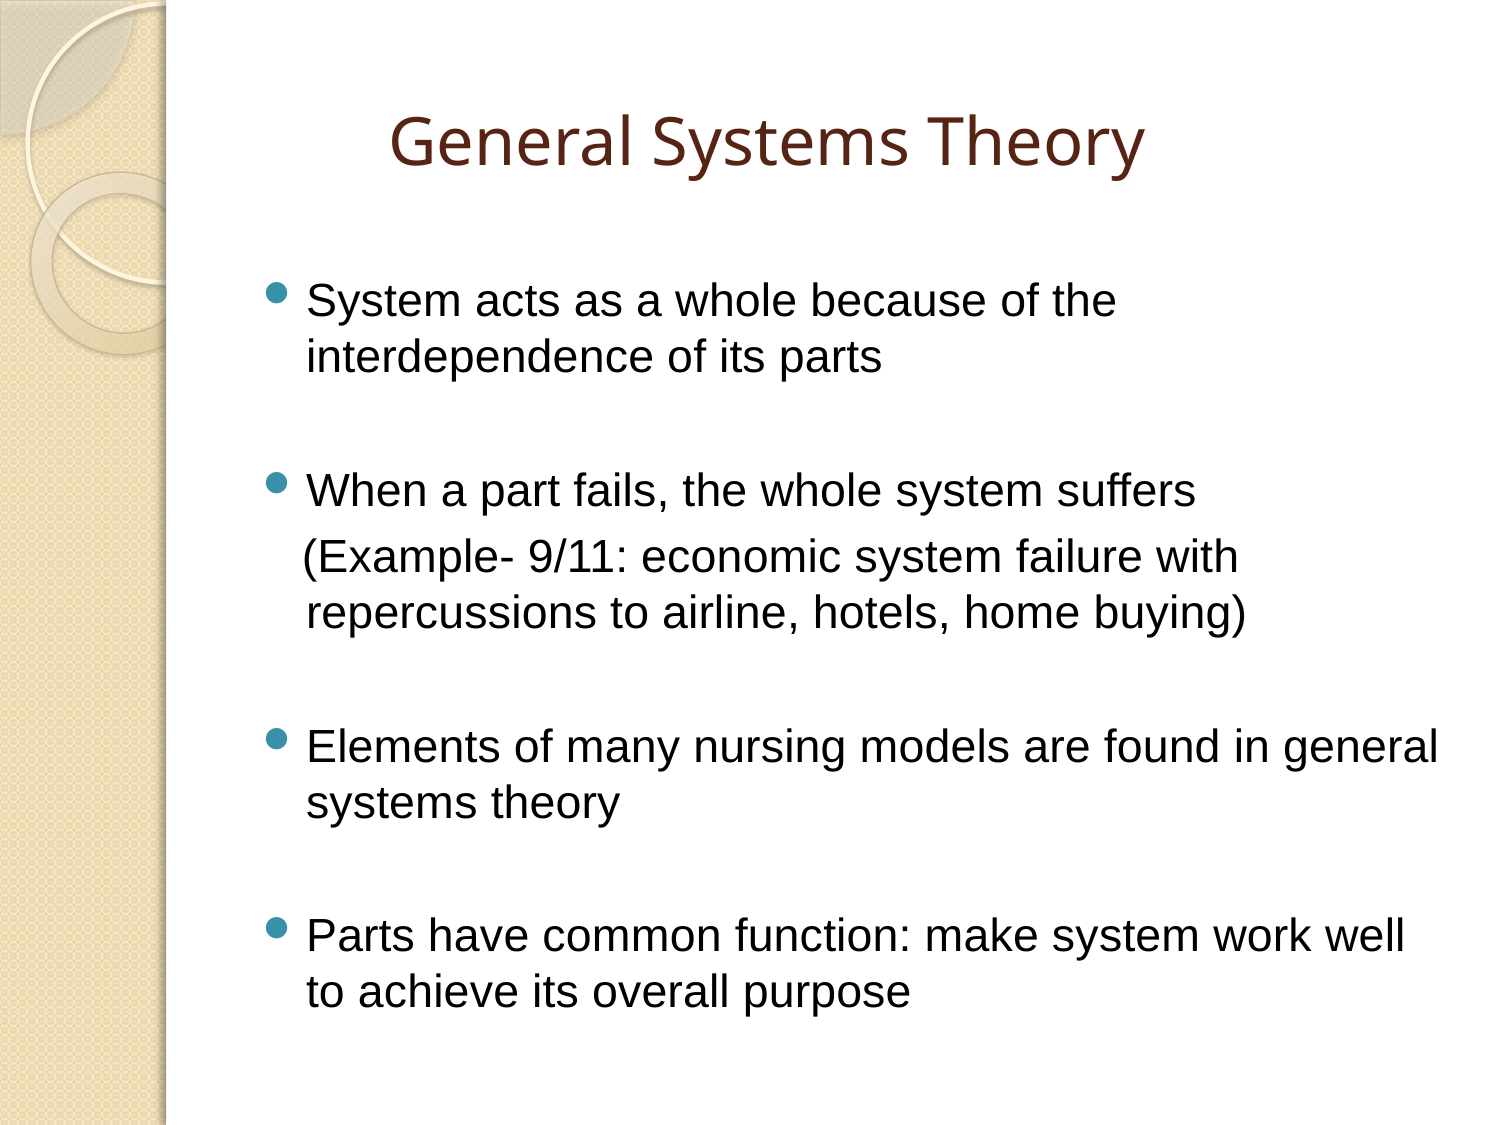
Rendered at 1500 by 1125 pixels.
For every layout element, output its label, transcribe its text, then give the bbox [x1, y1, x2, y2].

title General Systems Theory [235, 45, 1466, 233]
list System acts as a whole because of the interdependence of its parts When a part fails, the whole system suffers (Example- 9/11: economic system failure with repercussions to airline, hotels, home buying) Elements of many nursing models are found in general systems theory Parts have common function: make system work well to achieve its overall purpose [235, 262, 1466, 1025]
